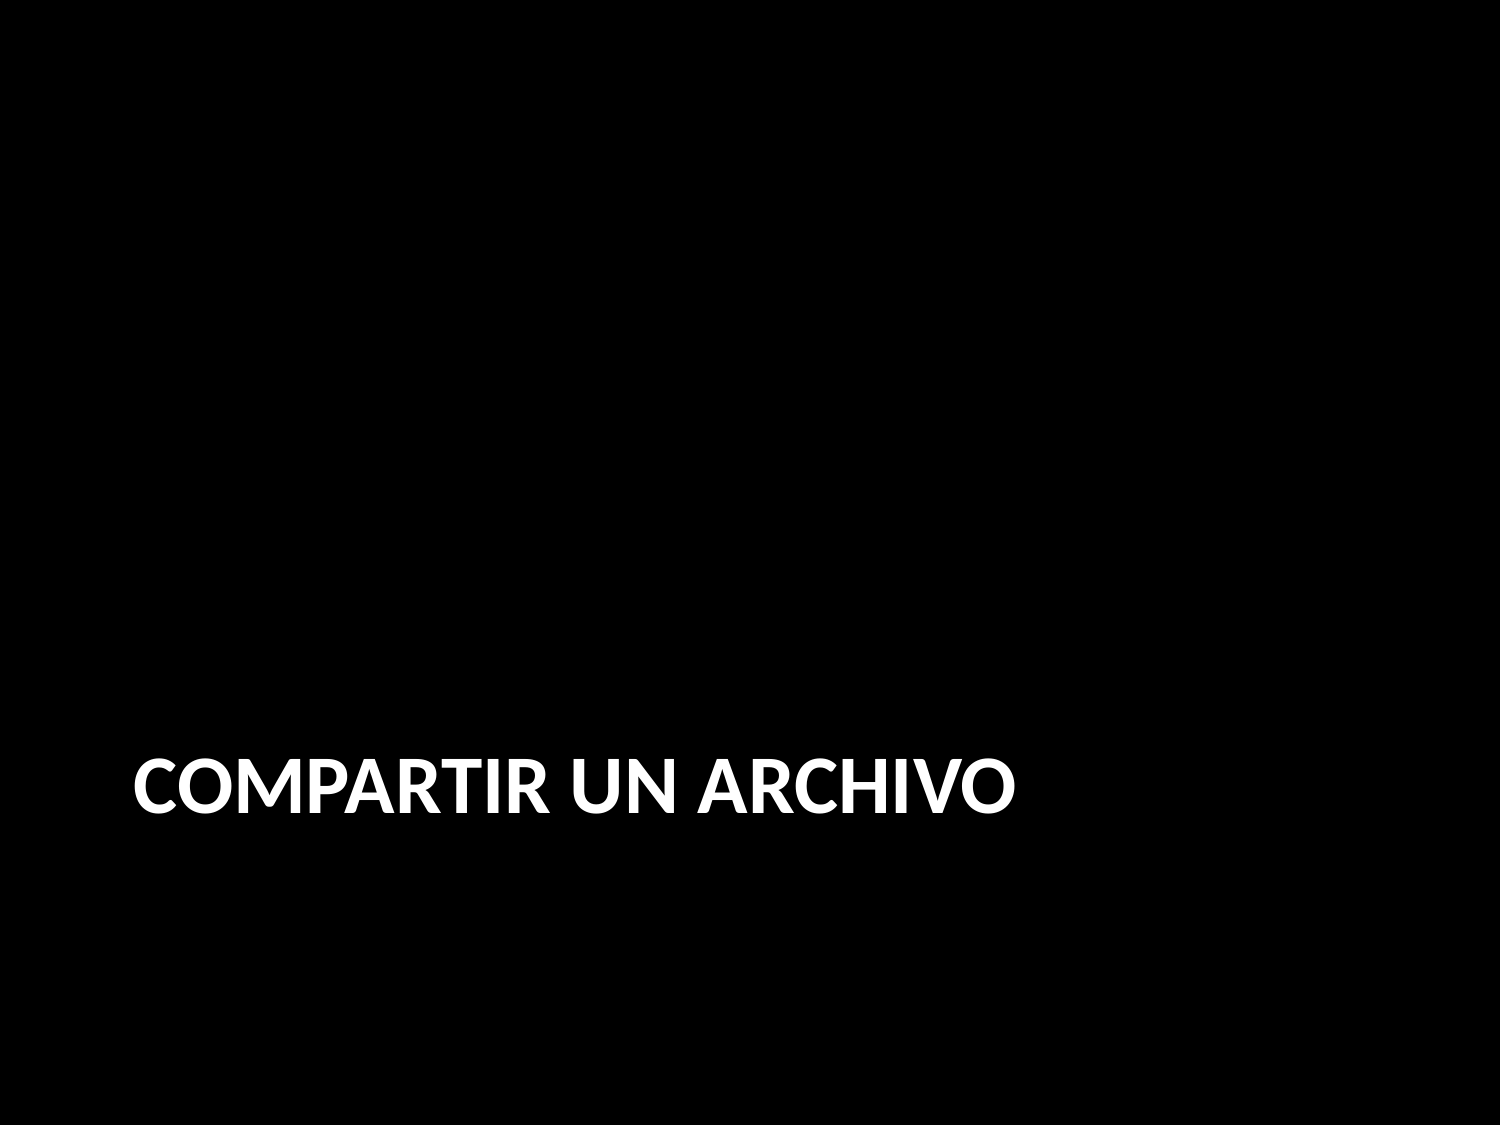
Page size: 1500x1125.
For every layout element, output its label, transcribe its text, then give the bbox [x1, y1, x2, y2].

title Compartir un archivo [118, 722, 1394, 947]
